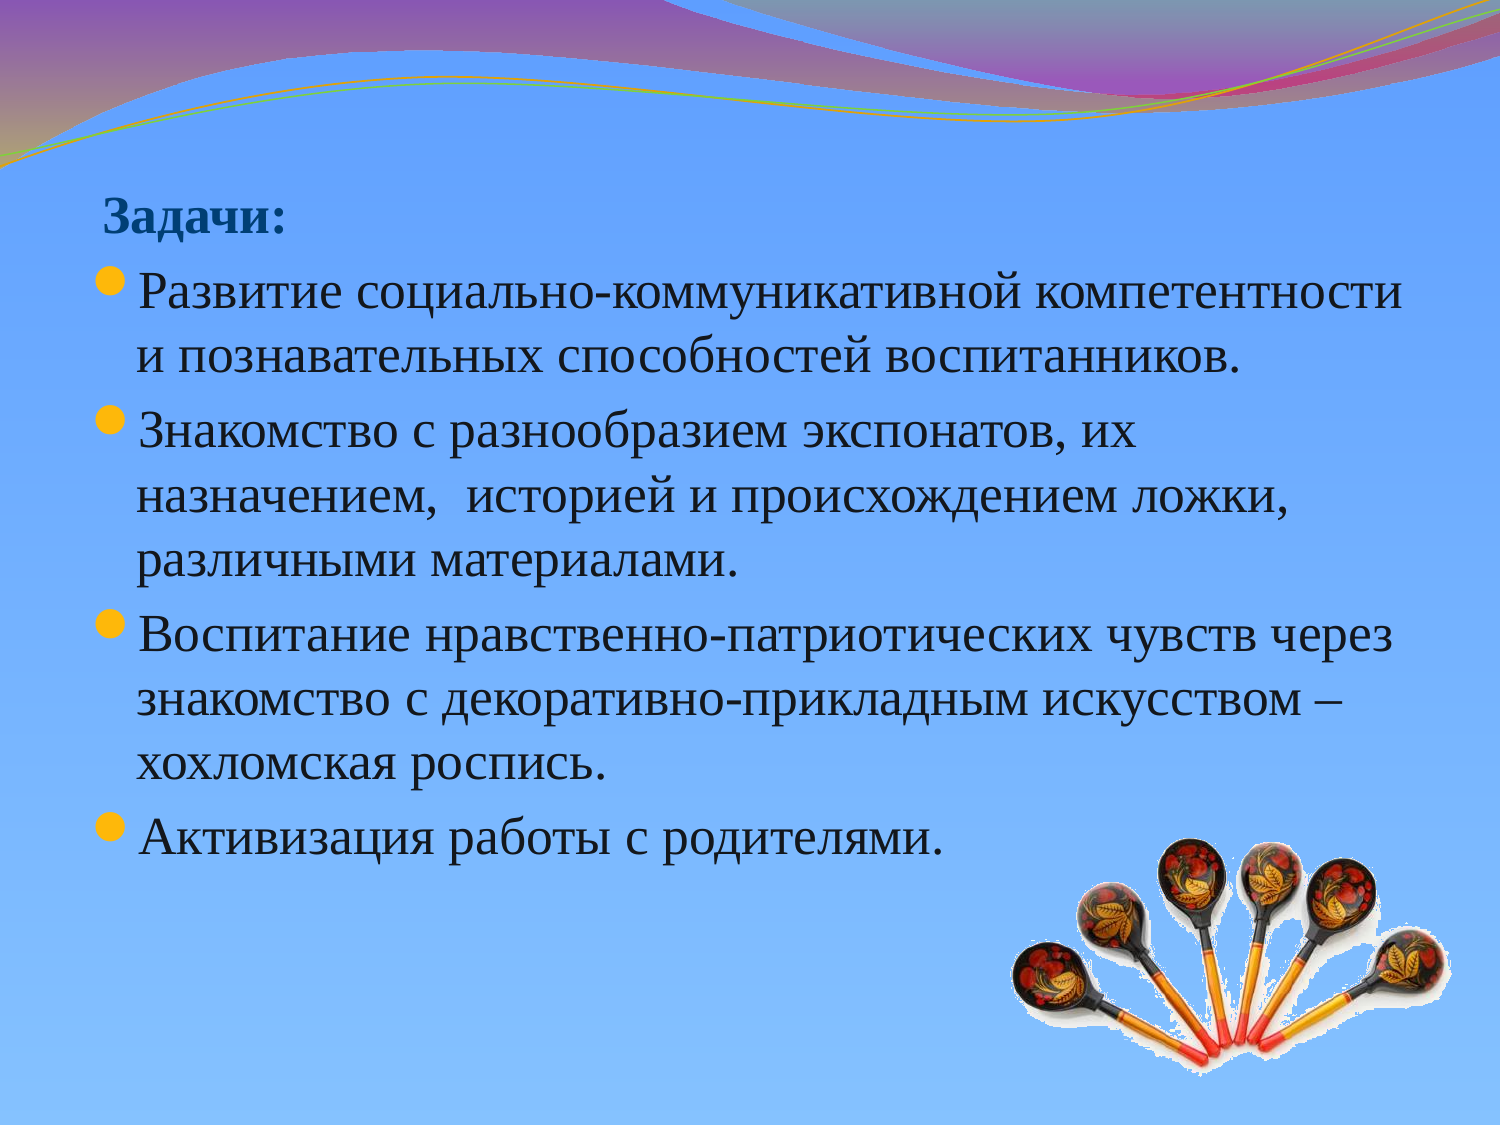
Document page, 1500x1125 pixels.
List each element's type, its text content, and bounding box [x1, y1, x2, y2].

picture [997, 810, 1459, 1086]
list Задачи: Развитие социально-коммуникативной компетентности и познавательных способностей воспитанников. Знакомство с разнообразием экспонатов, их назначением, историей и происхождением ложки, различными материалами. Воспитание нравственно-патриотических чувств через знакомство с декоративно-прикладным искусством – хохломская роспись. Активизация работы с родителями. [76, 172, 1427, 893]
